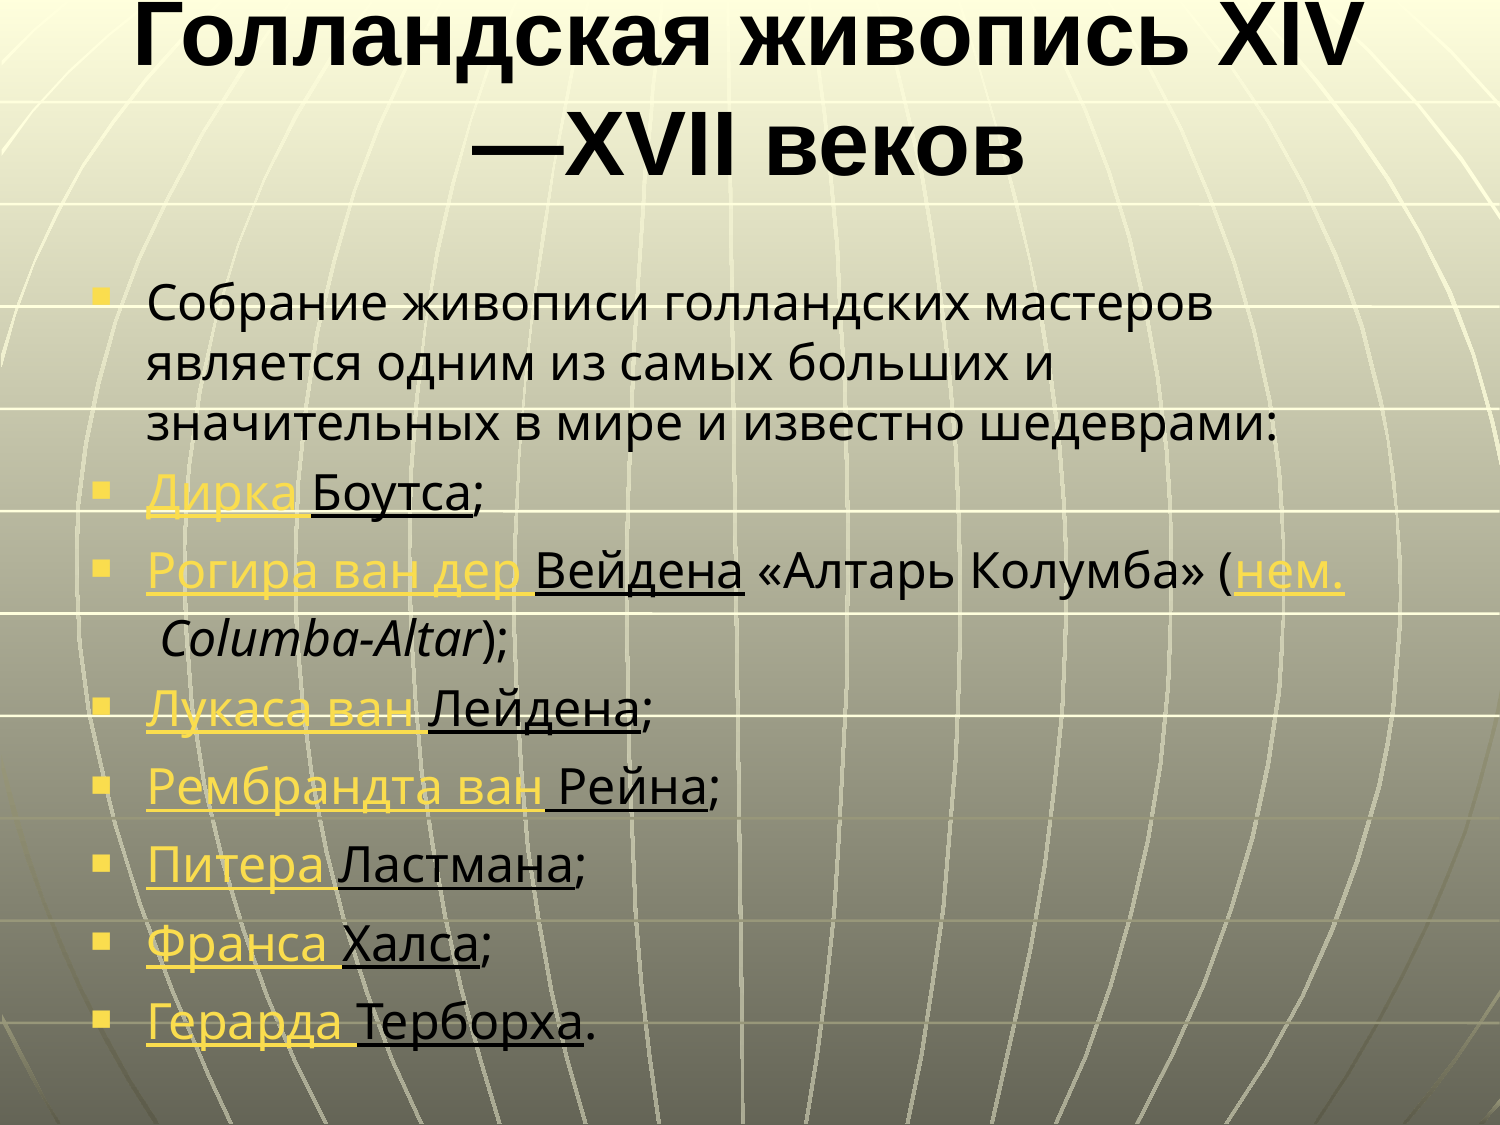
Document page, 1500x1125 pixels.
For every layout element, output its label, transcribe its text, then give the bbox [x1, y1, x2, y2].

list Собрание живописи голландских мастеров является одним из самых больших и значительных в мире и известно шедеврами: Дирка Боутса; Рогира ван дер Вейдена «Алтарь Колумба» (нем. Columba-Altar); Лукаса ван Лейдена; Рембрандта ван Рейна; Питера Ластмана; Франса Халса; Герарда Терборха. [74, 262, 1426, 1006]
title Голландская живопись XIV—XVII веков [74, 45, 1426, 233]
